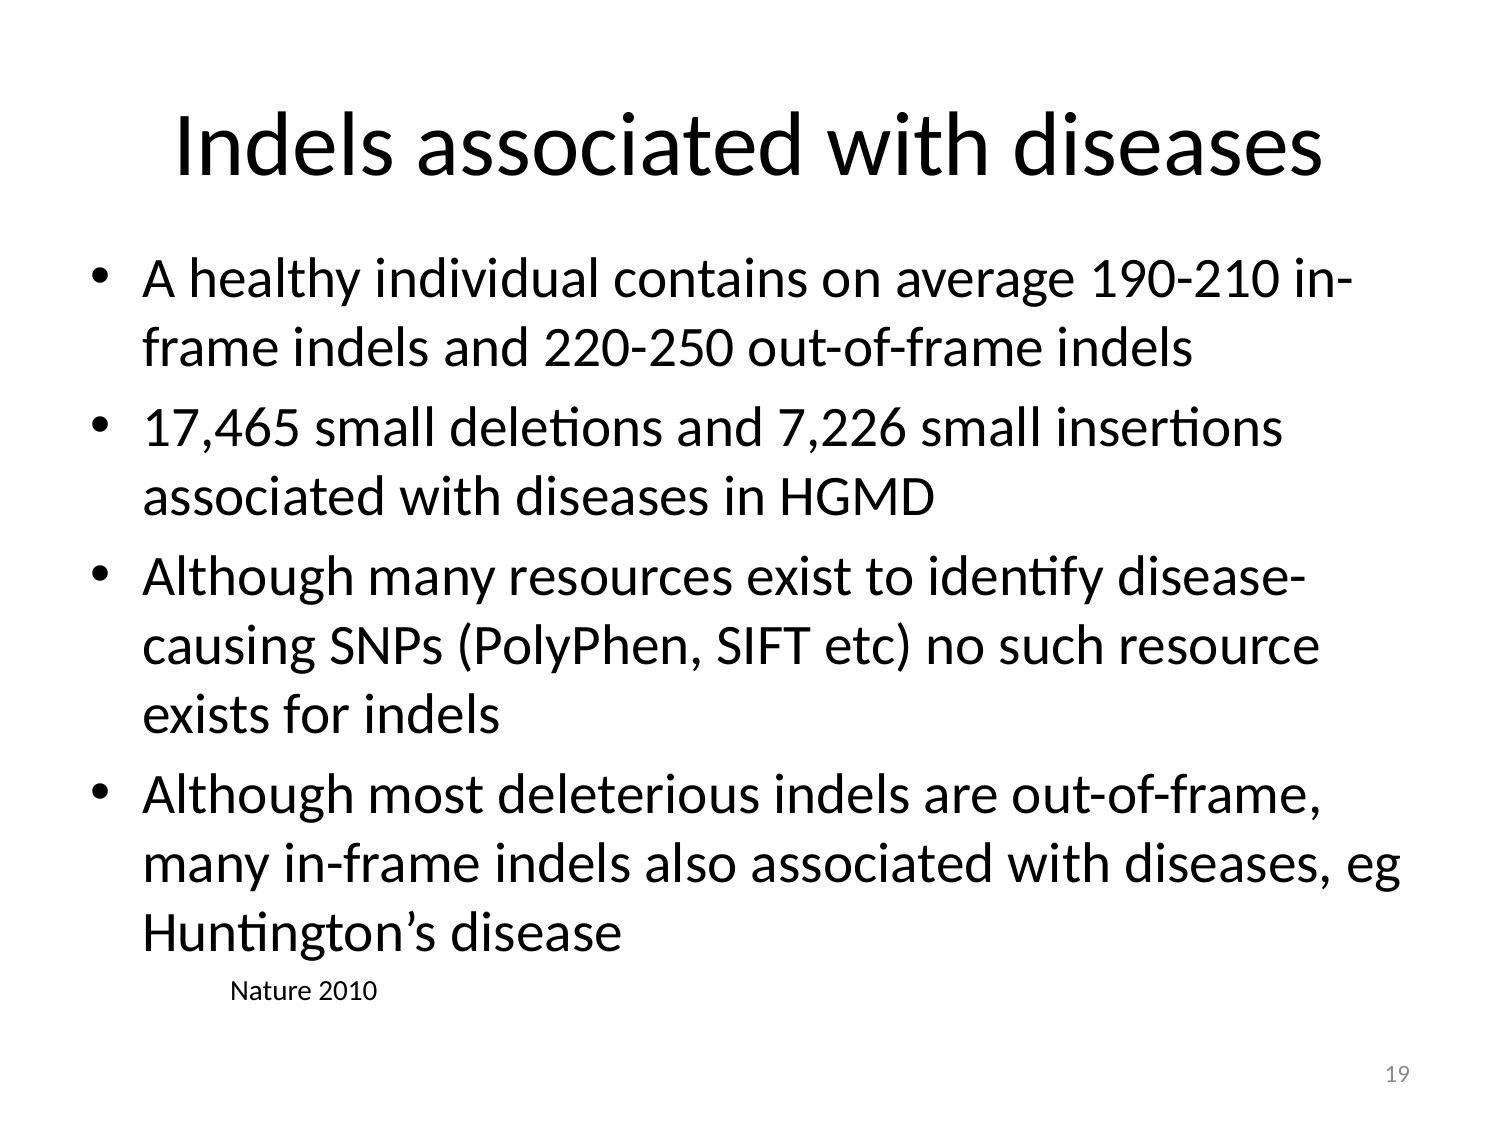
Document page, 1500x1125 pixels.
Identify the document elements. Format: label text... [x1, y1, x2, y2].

slide_number 19 [1074, 1042, 1425, 1103]
text_box Nature 2010 [131, 964, 476, 1014]
list A healthy individual contains on average 190-210 in-frame indels and 220-250 out-of-frame indels 17,465 small deletions and 7,226 small insertions associated with diseases in HGMD Although many resources exist to identify disease-causing SNPs (PolyPhen, SIFT etc) no such resource exists for indels Although most deleterious indels are out-of-frame, many in-frame indels also associated with diseases, eg Huntington’s disease [75, 232, 1425, 975]
title Indels associated with diseases [75, 45, 1425, 232]
